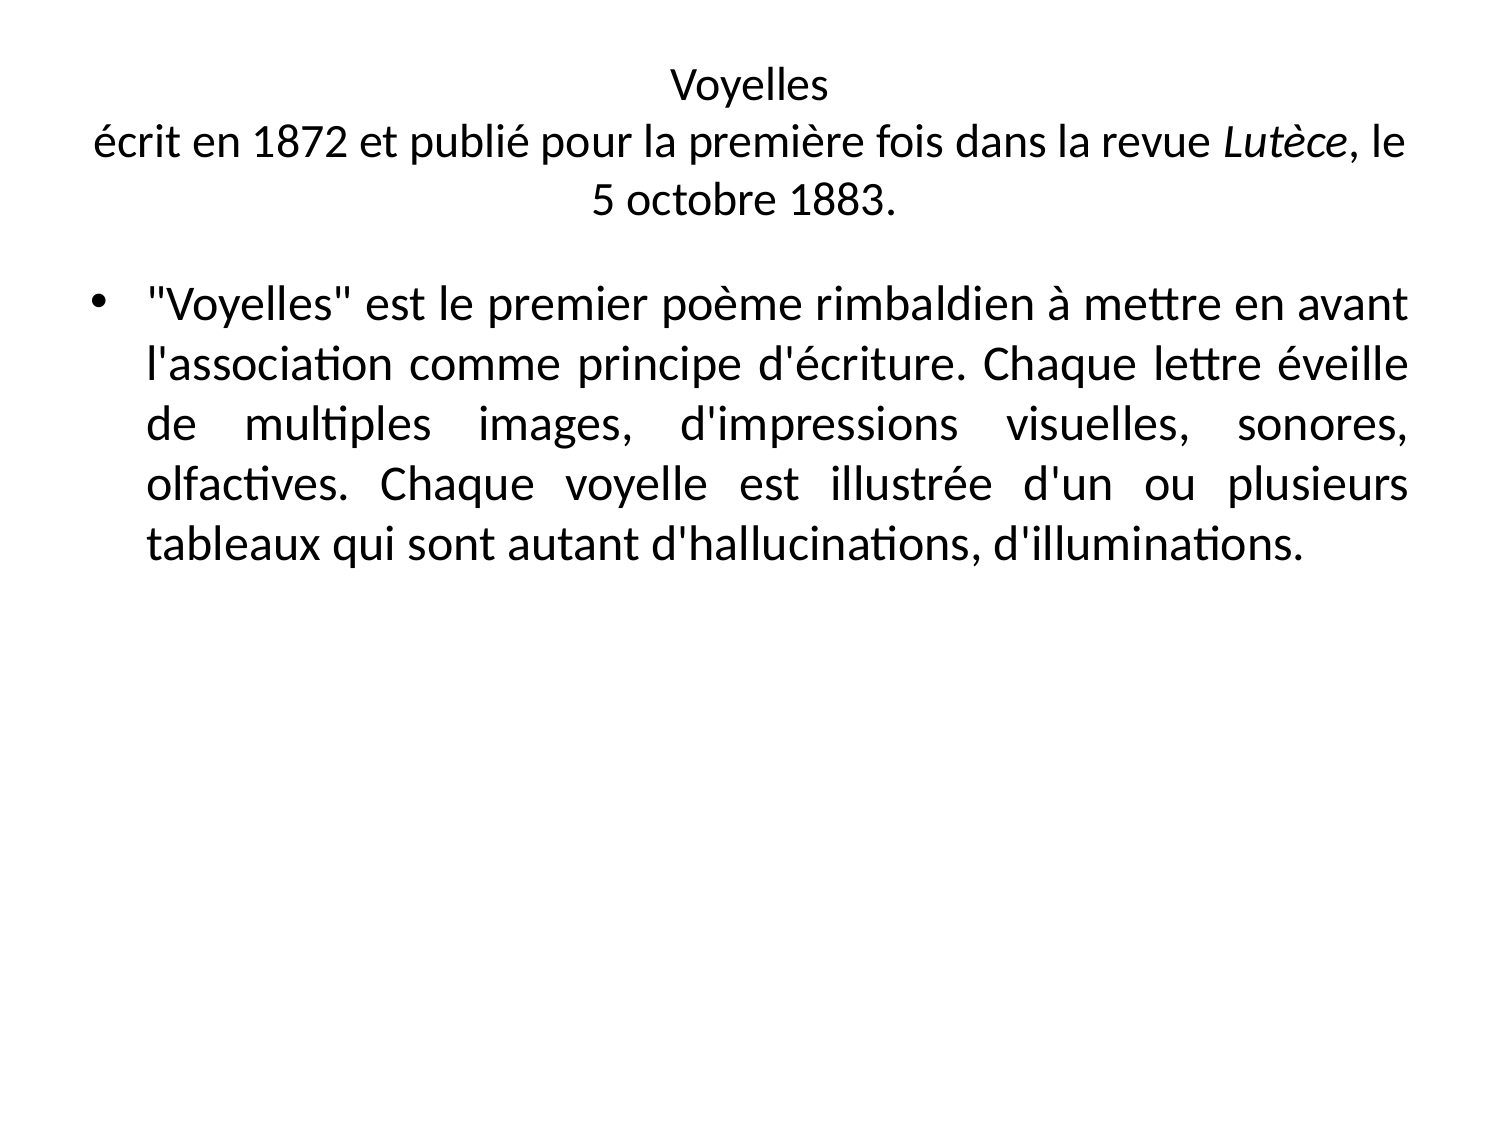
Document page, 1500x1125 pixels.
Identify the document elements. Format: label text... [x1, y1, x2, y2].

title Voyelles écrit en 1872 et publié pour la première fois dans la revue Lutèce, le 5 octobre 1883. [75, 45, 1425, 233]
list "Voyelles" est le premier poème rimbaldien à mettre en avant l'association comme principe d'écriture. Chaque lettre éveille de multiples images, d'impressions visuelles, sonores, olfactives. Chaque voyelle est illustrée d'un ou plusieurs tableaux qui sont autant d'hallucinations, d'illuminations. [75, 262, 1425, 1005]
